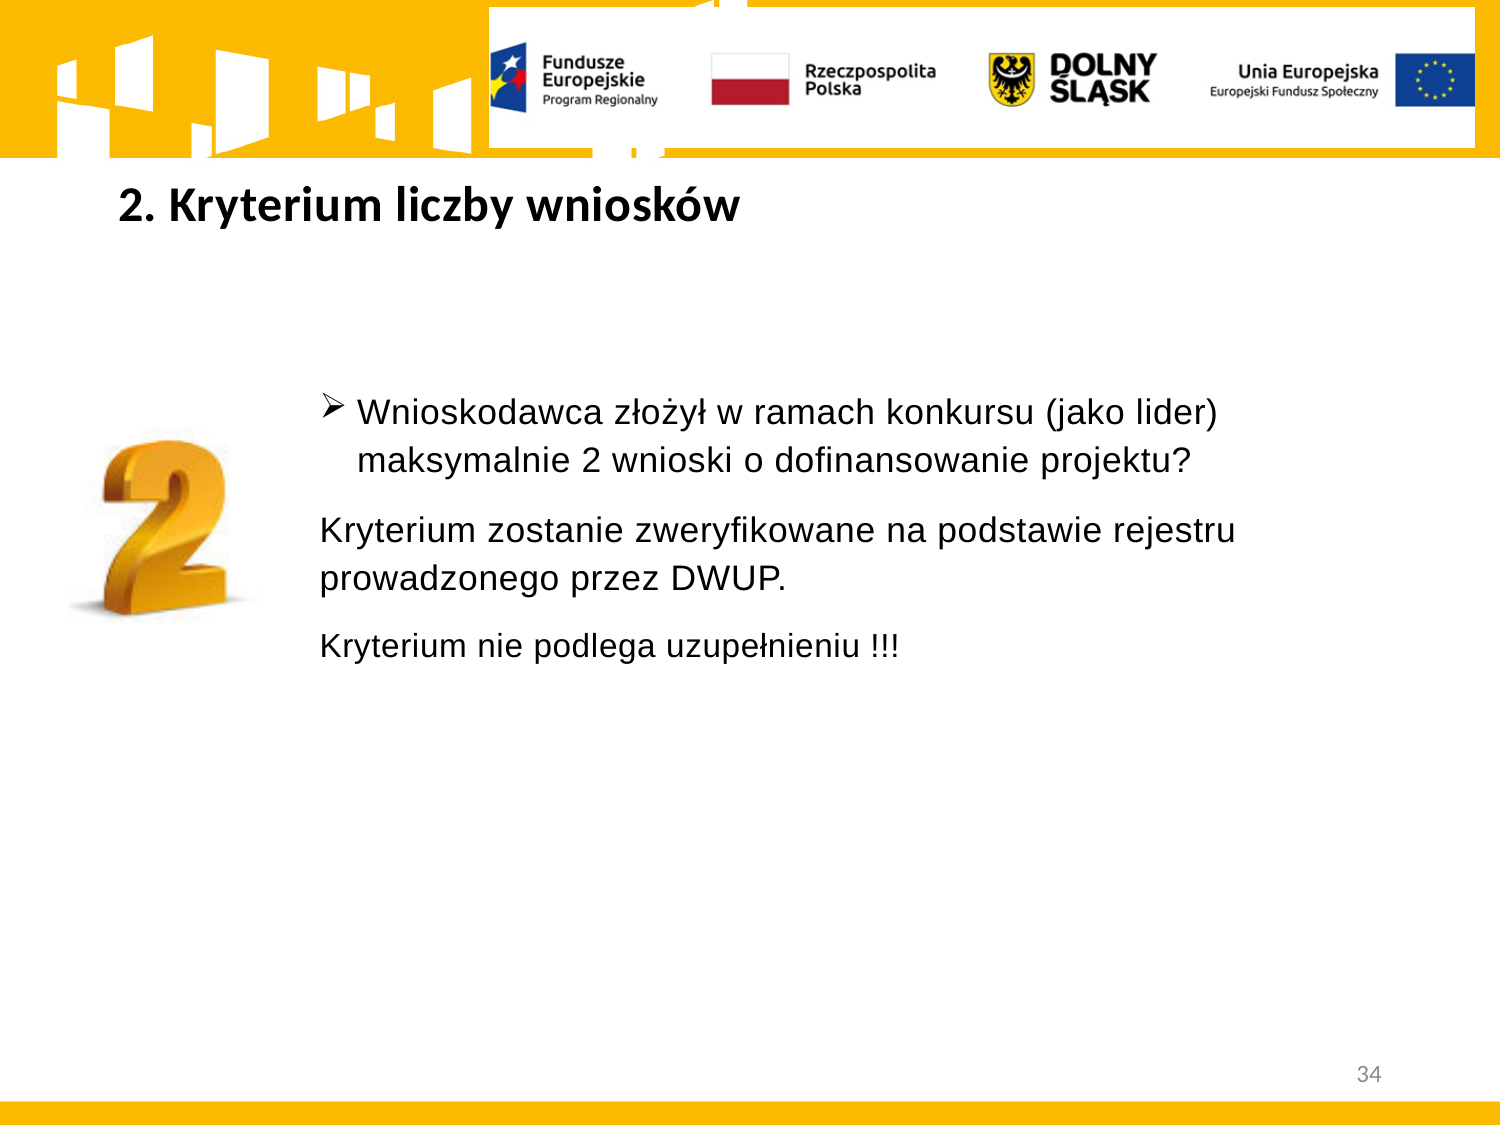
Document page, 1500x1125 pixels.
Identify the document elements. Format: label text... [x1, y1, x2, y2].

title 2. Kryterium liczby wniosków [102, 156, 1398, 255]
list Wnioskodawca złożył w ramach konkursu (jako lider) maksymalnie 2 wnioski o dofinansowanie projektu? Kryterium zostanie zweryfikowane na podstawie rejestru prowadzonego przez DWUP. Kryterium nie podlega uzupełnieniu !!! [229, 375, 1403, 661]
slide_number 34 [1059, 1042, 1397, 1103]
picture [0, 0, 1500, 1125]
